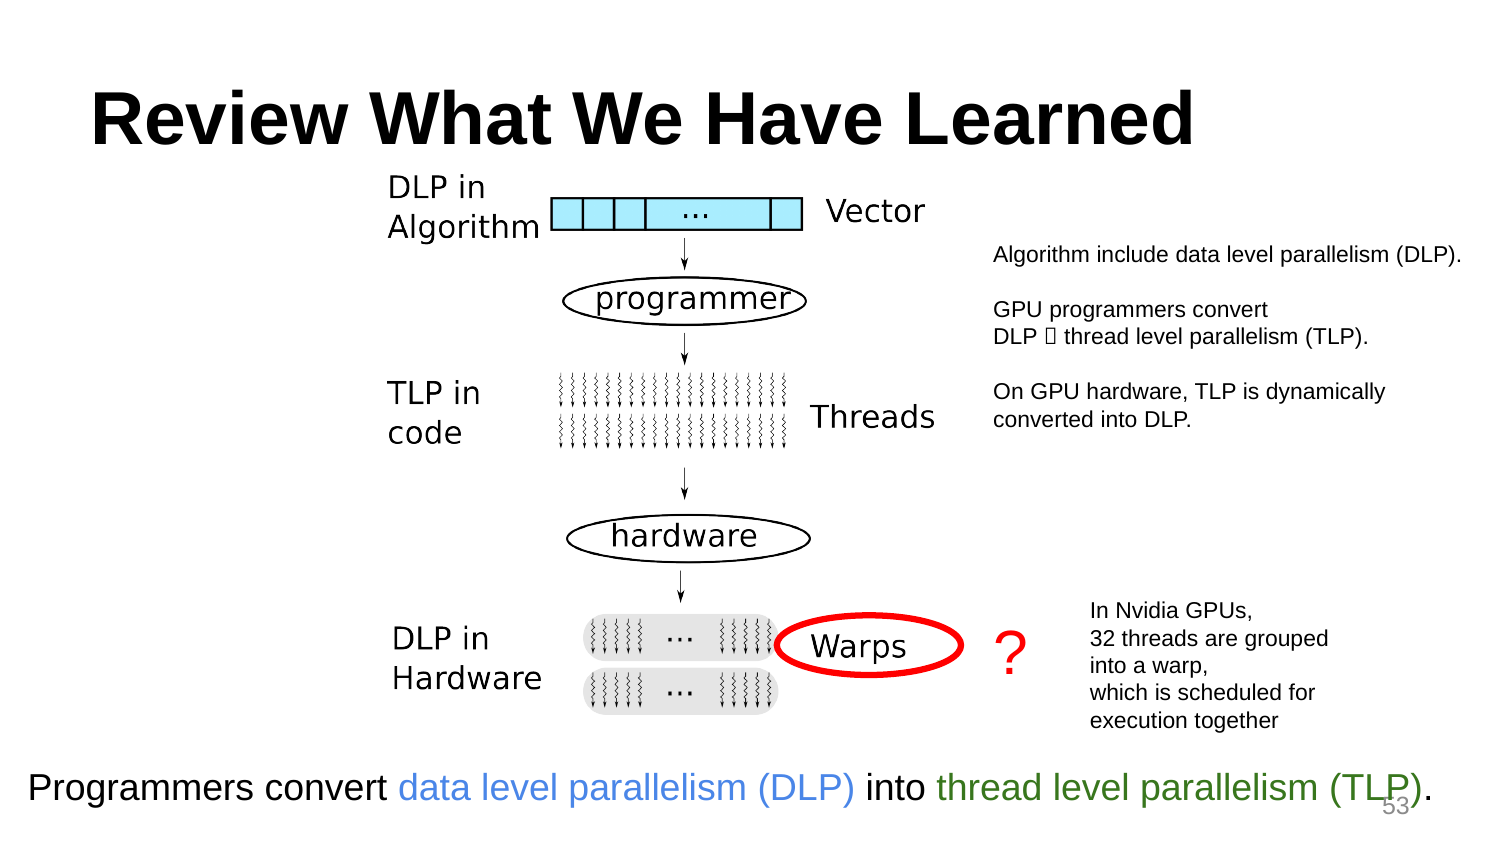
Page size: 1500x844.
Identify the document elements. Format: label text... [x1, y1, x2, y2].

title Review What We Have Learned [75, 33, 1425, 175]
text_box Algorithm include data level parallelism (DLP). GPU programmers convert DLP  thread level parallelism (TLP). On GPU hardware, TLP is dynamically converted into DLP. [978, 231, 1486, 439]
slide_number 53 [1074, 782, 1425, 828]
picture [387, 174, 934, 715]
list Programmers convert data level parallelism (DLP) into thread level parallelism (TLP). [12, 747, 1486, 825]
text_box In Nvidia GPUs, 32 threads are grouped into a warp, which is scheduled for execution together [1074, 588, 1351, 741]
text_box [938, 625, 962, 665]
text_box ? [978, 596, 1074, 694]
